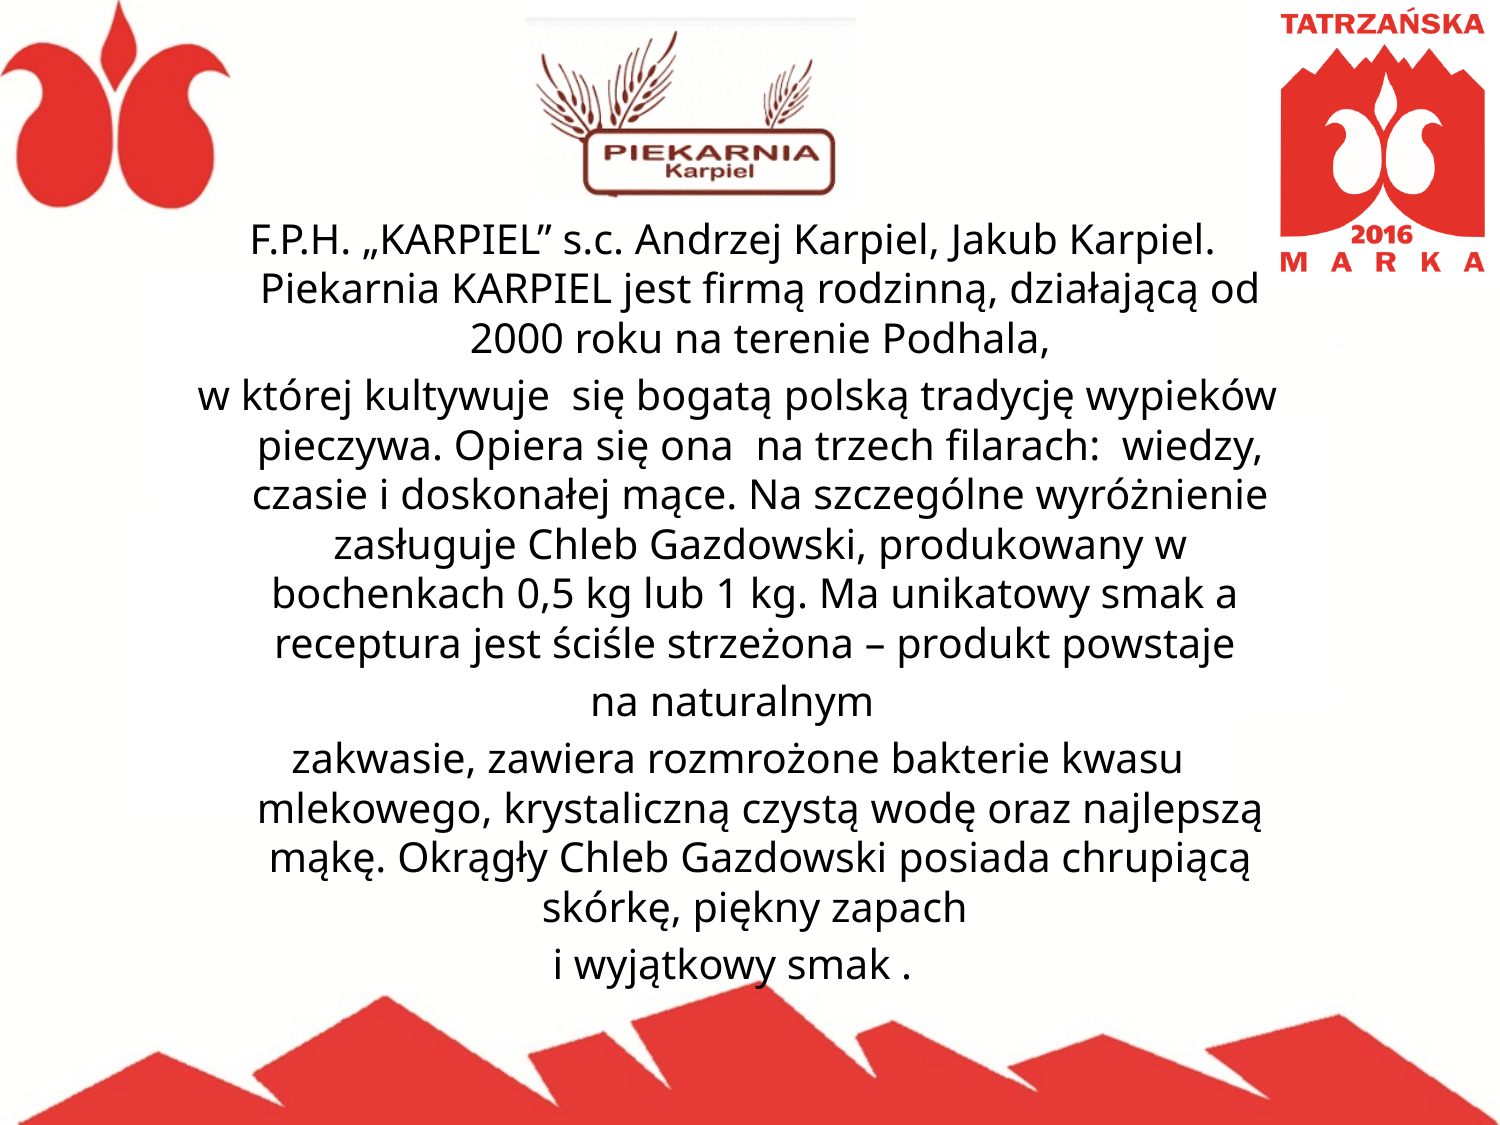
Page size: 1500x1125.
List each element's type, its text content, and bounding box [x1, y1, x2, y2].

list F.P.H. „KARPIEL” s.c. Andrzej Karpiel, Jakub Karpiel. Piekarnia KARPIEL jest firmą rodzinną, działającą od 2000 roku na terenie Podhala, w której kultywuje się bogatą polską tradycję wypieków pieczywa. Opiera się ona na trzech filarach: wiedzy, czasie i doskonałej mące. Na szczególne wyróżnienie zasługuje Chleb Gazdowski, produkowany w bochenkach 0,5 kg lub 1 kg. Ma unikatowy smak a receptura jest ściśle strzeżona – produkt powstaje na naturalnym zakwasie, zawiera rozmrożone bakterie kwasu mlekowego, krystaliczną czystą wodę oraz najlepszą mąkę. Okrągły Chleb Gazdowski posiada chrupiącą skórkę, piękny zapach i wyjątkowy smak . [171, 90, 1294, 1047]
picture [0, 0, 1500, 1125]
